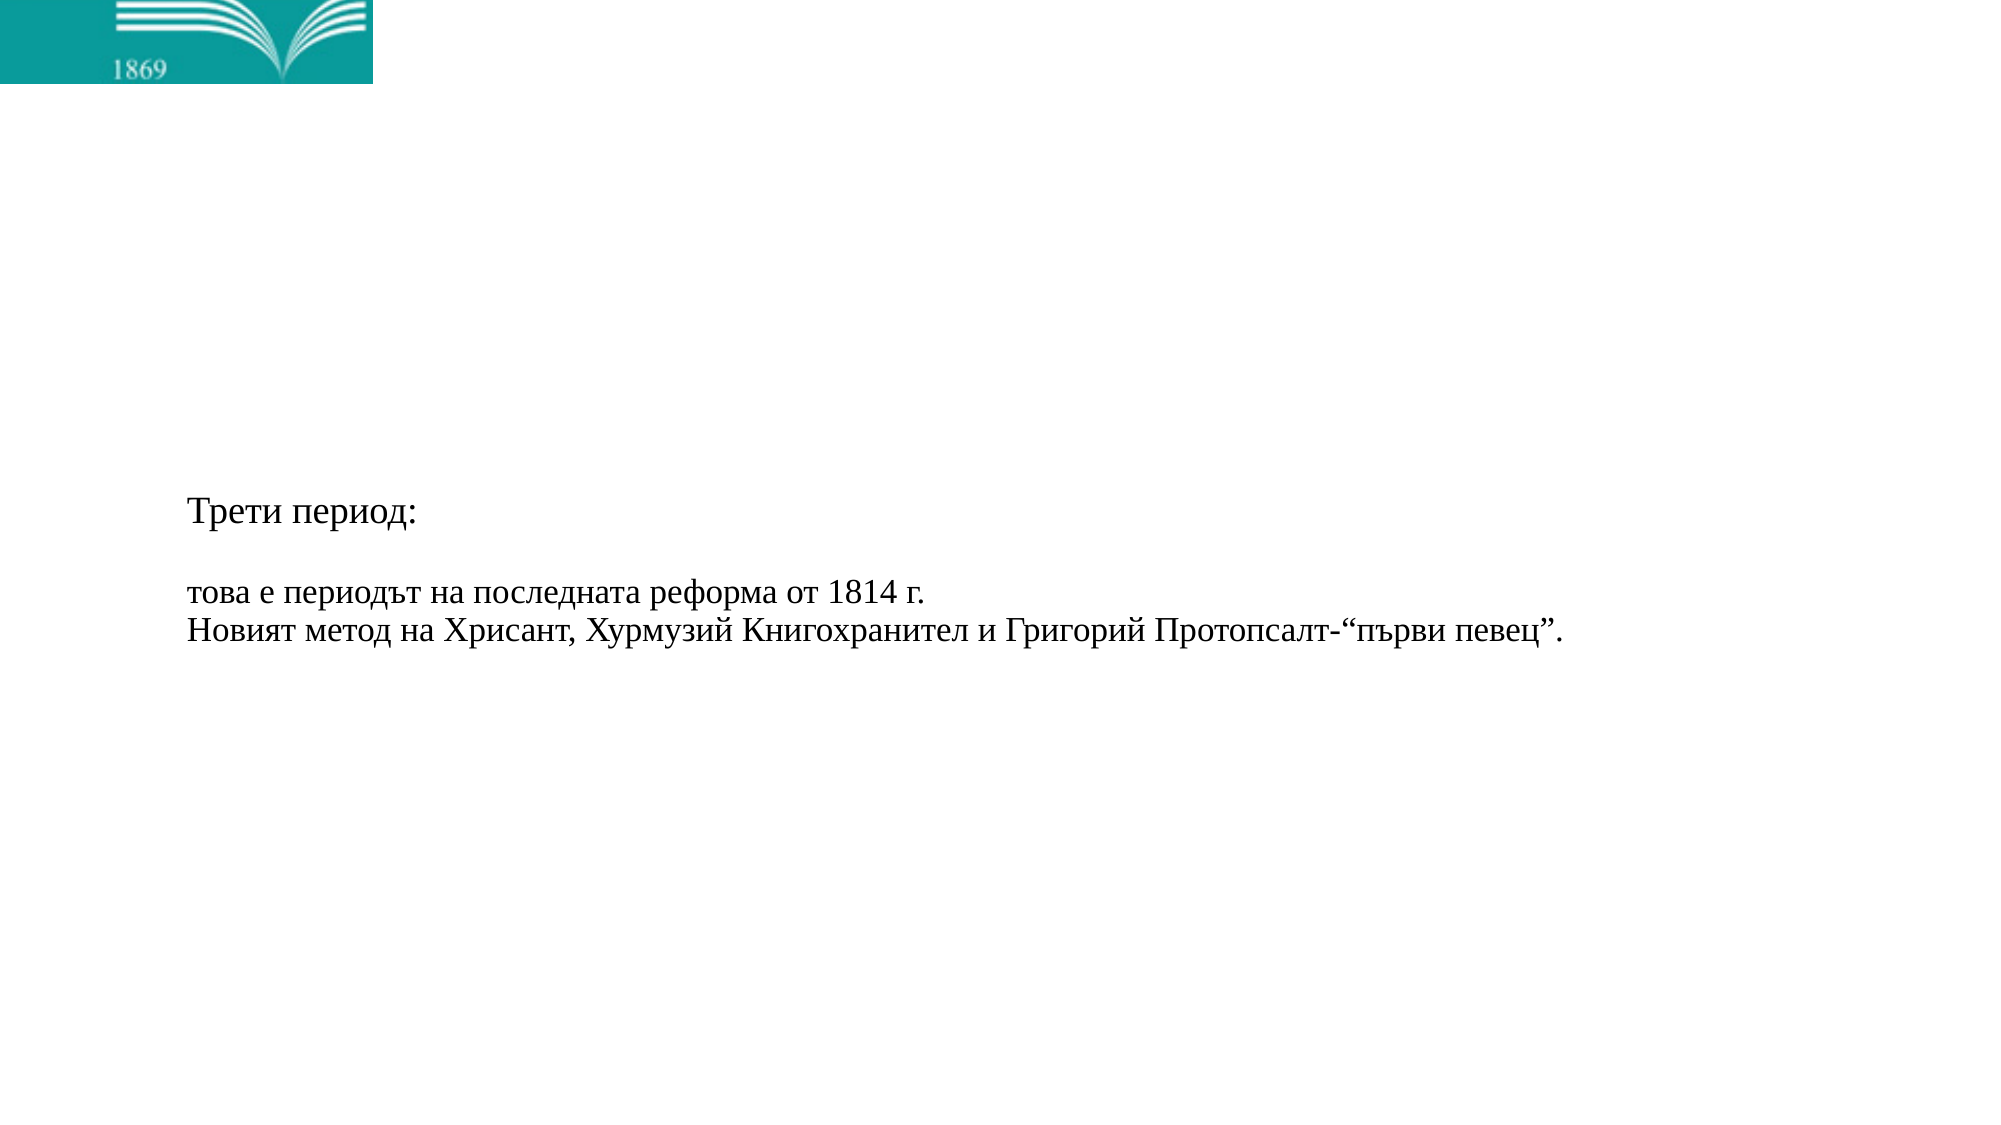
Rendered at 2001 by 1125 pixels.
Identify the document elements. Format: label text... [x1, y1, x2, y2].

title Трети период: това е периодът на последната реформа от 1814 г. Новият метод на Хрисант, Хурмузий Книгохранител и Григорий Протопсалт-“първи певец”. [171, 482, 1897, 700]
picture [0, 0, 373, 84]
